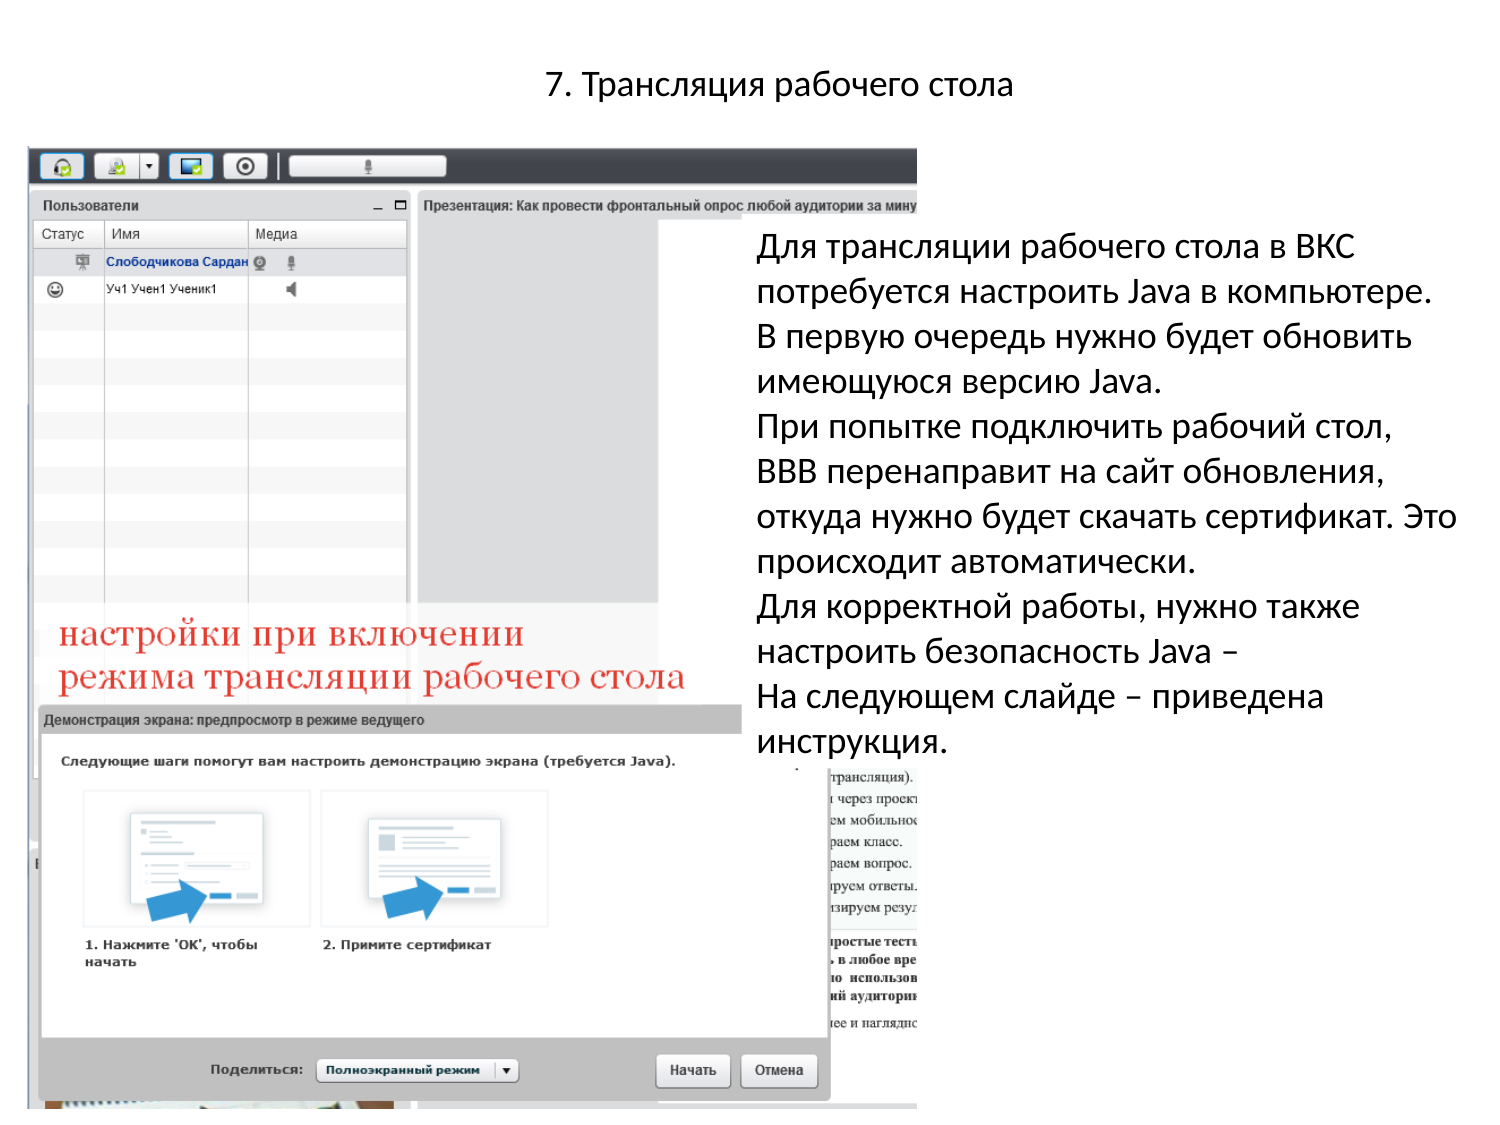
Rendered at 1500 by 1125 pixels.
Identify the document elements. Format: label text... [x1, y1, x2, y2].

picture [27, 146, 917, 1109]
text_box 7. Трансляция рабочего стола [521, 51, 1134, 112]
text_box Для трансляции рабочего стола в ВКС потребуется настроить Java в компьютере. В первую очередь нужно будет обновить имеющуюся версию Java. При попытке подключить рабочий стол, ВВВ перенаправит на сайт обновления, откуда нужно будет скачать сертификат. Это происходит автоматически. Для корректной работы, нужно также настроить безопасность Java – На следующем слайде – приведена инструкция. [917, 213, 1477, 769]
